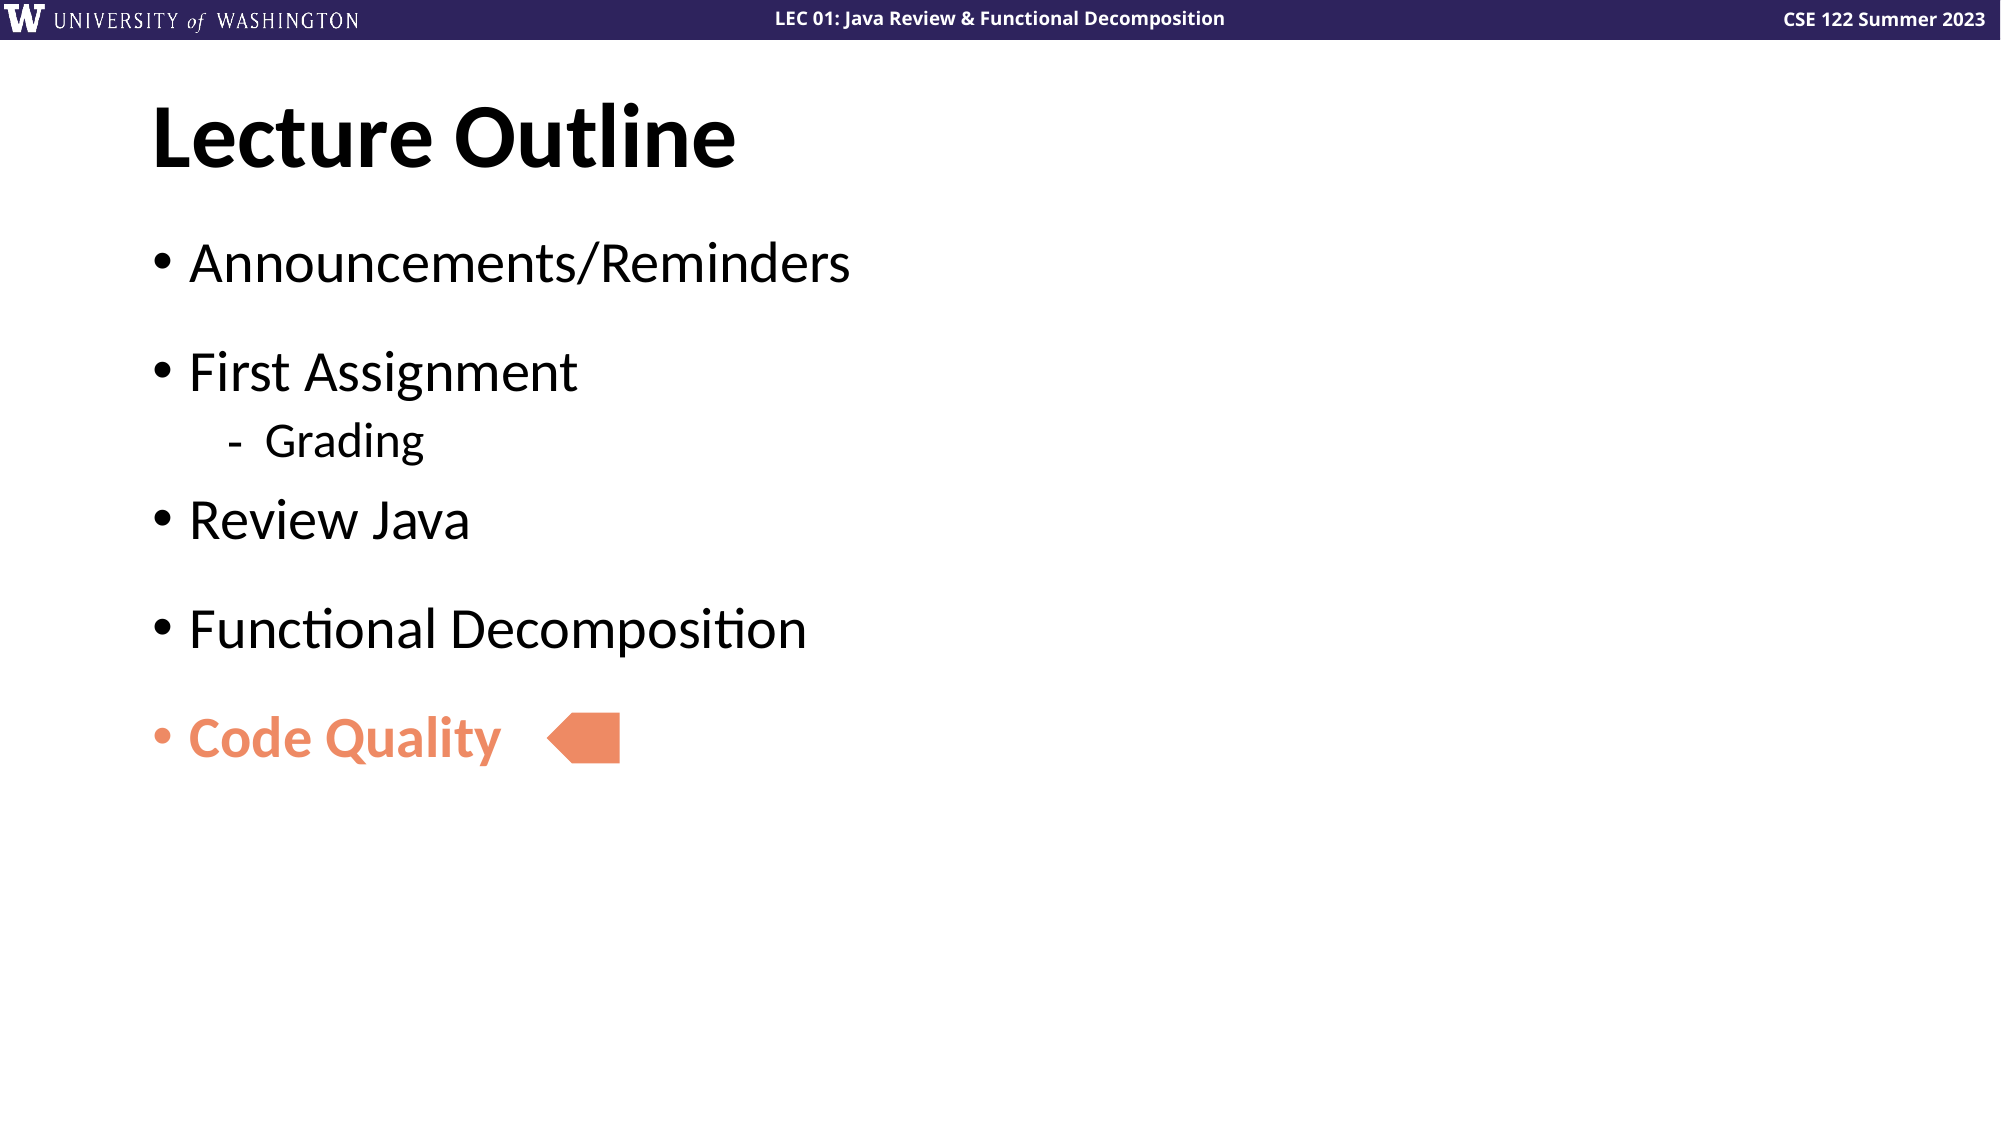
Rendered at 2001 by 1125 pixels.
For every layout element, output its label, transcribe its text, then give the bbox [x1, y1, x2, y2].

list Announcements/Reminders First Assignment Grading Review Java Functional Decomposition Code Quality [137, 224, 1863, 1014]
picture [4, 4, 358, 33]
text_box [545, 711, 621, 765]
title Lecture Outline [137, 74, 1863, 200]
